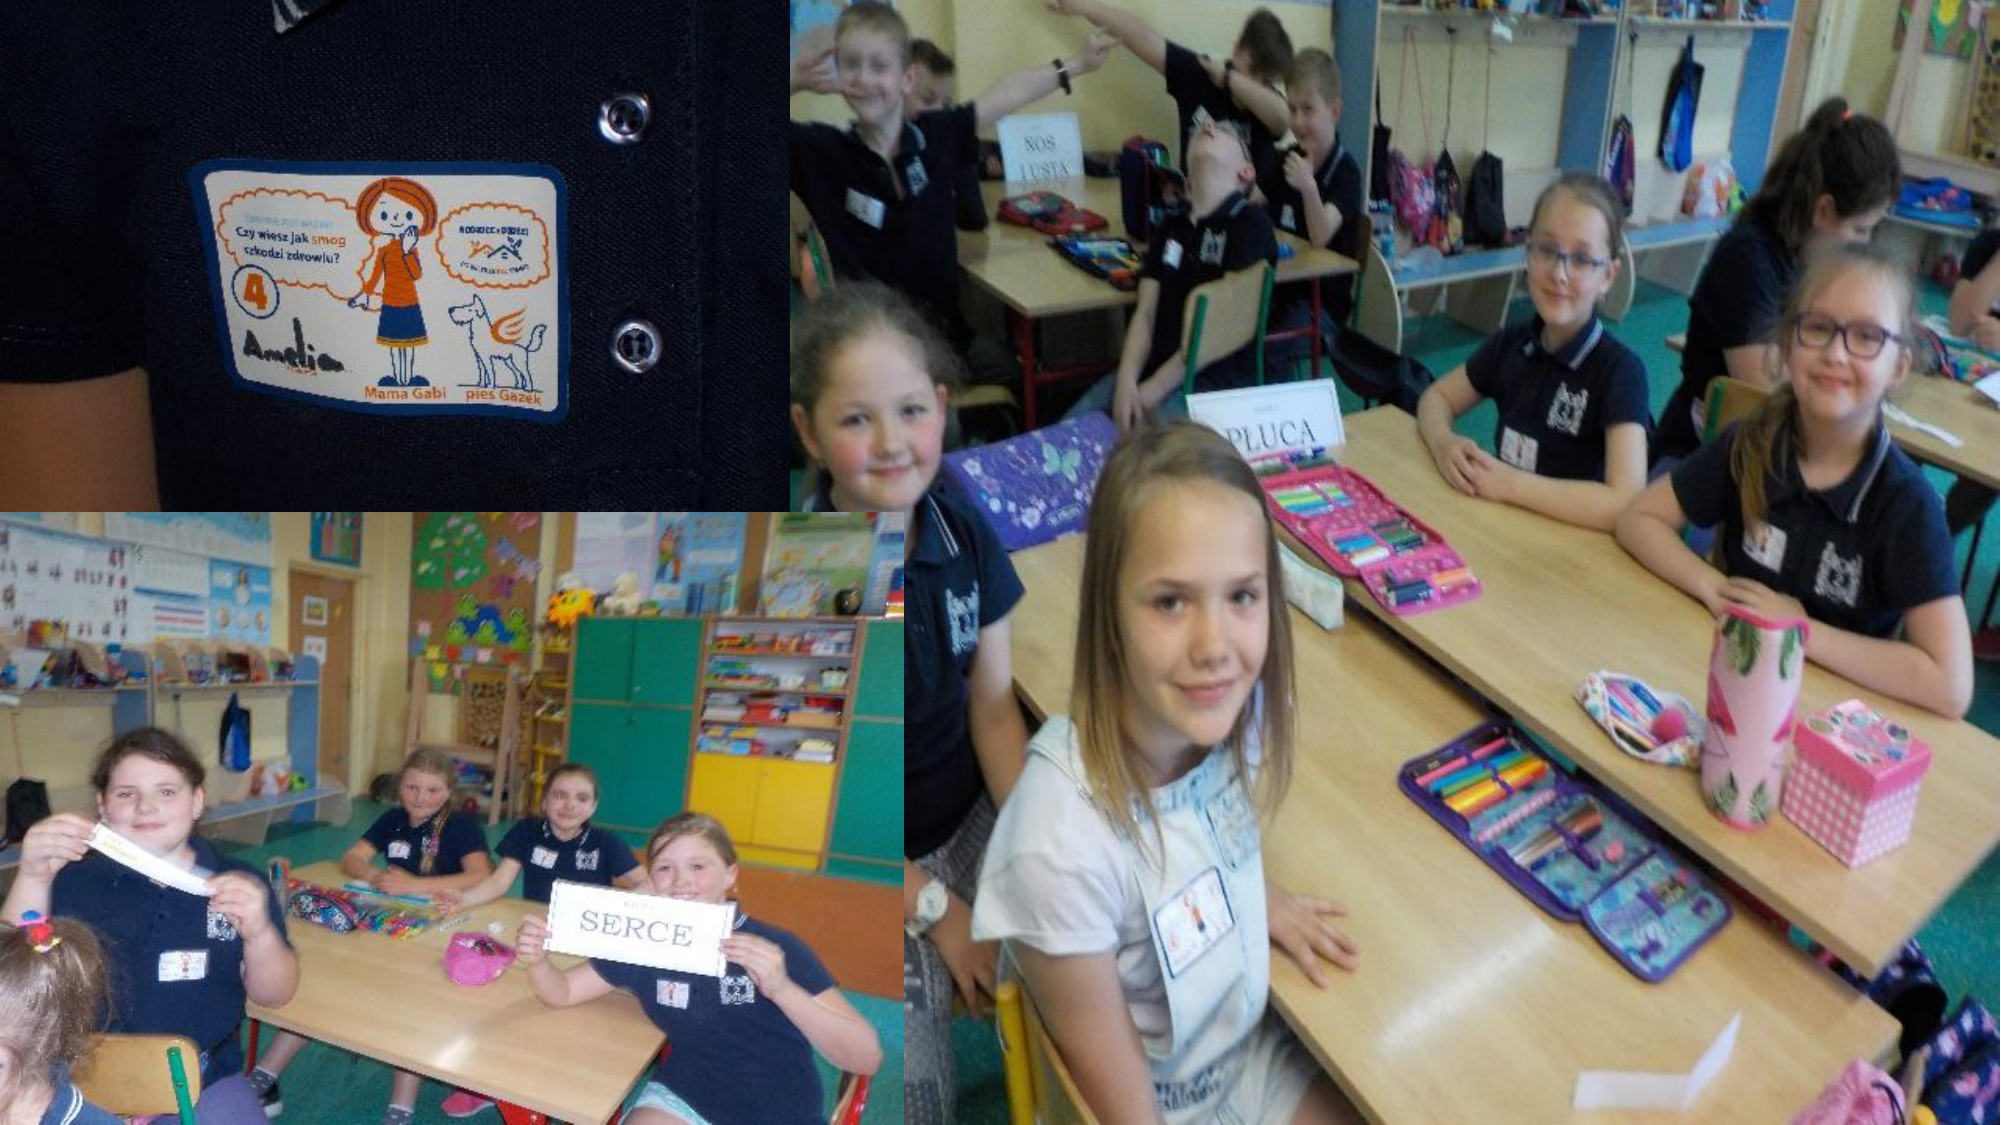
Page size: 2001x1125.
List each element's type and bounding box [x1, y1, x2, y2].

list [0, 0, 790, 512]
picture [0, 0, 2000, 1125]
